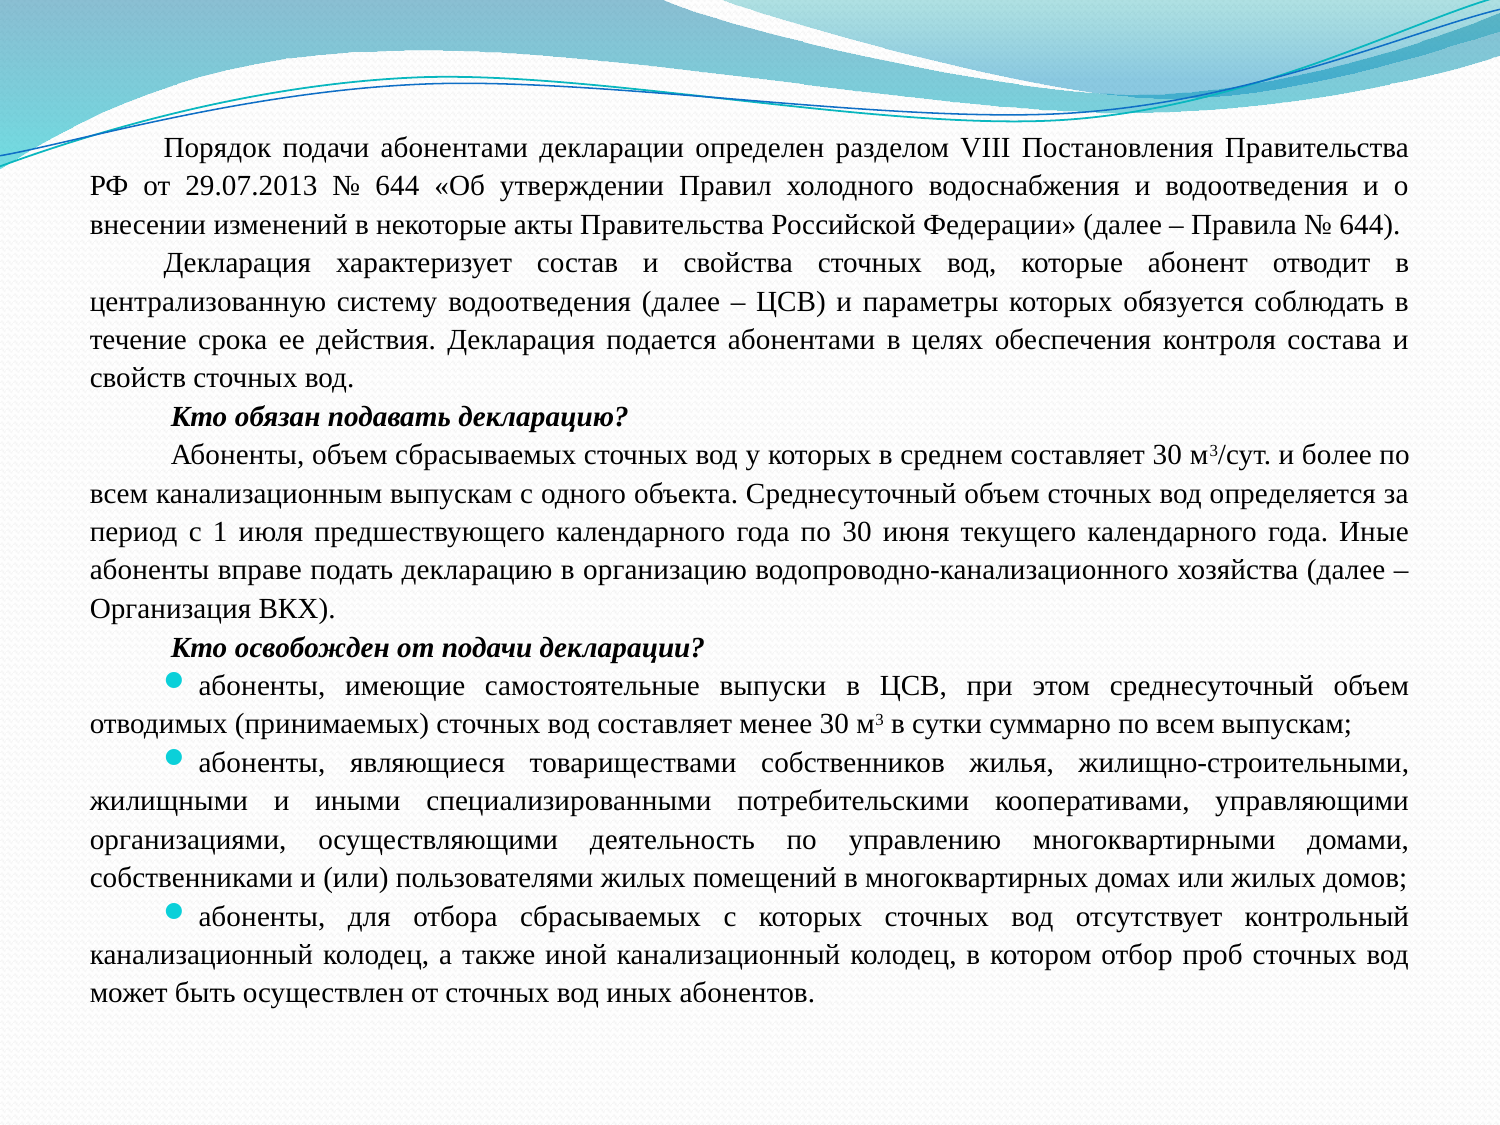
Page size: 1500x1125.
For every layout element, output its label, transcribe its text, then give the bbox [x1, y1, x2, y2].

list Порядок подачи абонентами декларации определен разделом VIII Постановления Правительства РФ от 29.07.2013 № 644 «Об утверждении Правил холодного водоснабжения и водоотведения и о внесении изменений в некоторые акты Правительства Российской Федерации» (далее – Правила № 644). Декларация характеризует состав и свойства сточных вод, которые абонент отводит в централизованную систему водоотведения (далее – ЦСВ) и параметры которых обязуется соблюдать в течение срока ее действия. Декларация подается абонентами в целях обеспечения контроля состава и свойств сточных вод. Кто обязан подавать декларацию? Абоненты, объем сбрасываемых сточных вод у которых в среднем составляет 30 м3/сут. и более по всем канализационным выпускам с одного объекта. Среднесуточный объем сточных вод определяется за период с 1 июля предшествующего календарного года по 30 июня текущего календарного года. Иные абоненты вправе подать декларацию в организацию водопроводно-канализационного хозяйства (далее – Организация ВКХ). Кто освобожден от подачи декларации? абоненты, имеющие самостоятельные выпуски в ЦСВ, при этом среднесуточный объем отводимых (принимаемых) сточных вод составляет менее 30 м3 в сутки суммарно по всем выпускам; абоненты, являющиеся товариществами собственников жилья, жилищно-строительными, жилищными и иными специализированными потребительскими кооперативами, управляющими организациями, осуществляющими деятельность по управлению многоквартирными домами, собственниками и (или) пользователями жилых помещений в многоквартирных домах или жилых домов; абоненты, для отбора сбрасываемых с которых сточных вод отсутствует контрольный канализационный колодец, а также иной канализационный колодец, в котором отбор проб сточных вод может быть осуществлен от сточных вод иных абонентов. [75, 117, 1425, 1038]
